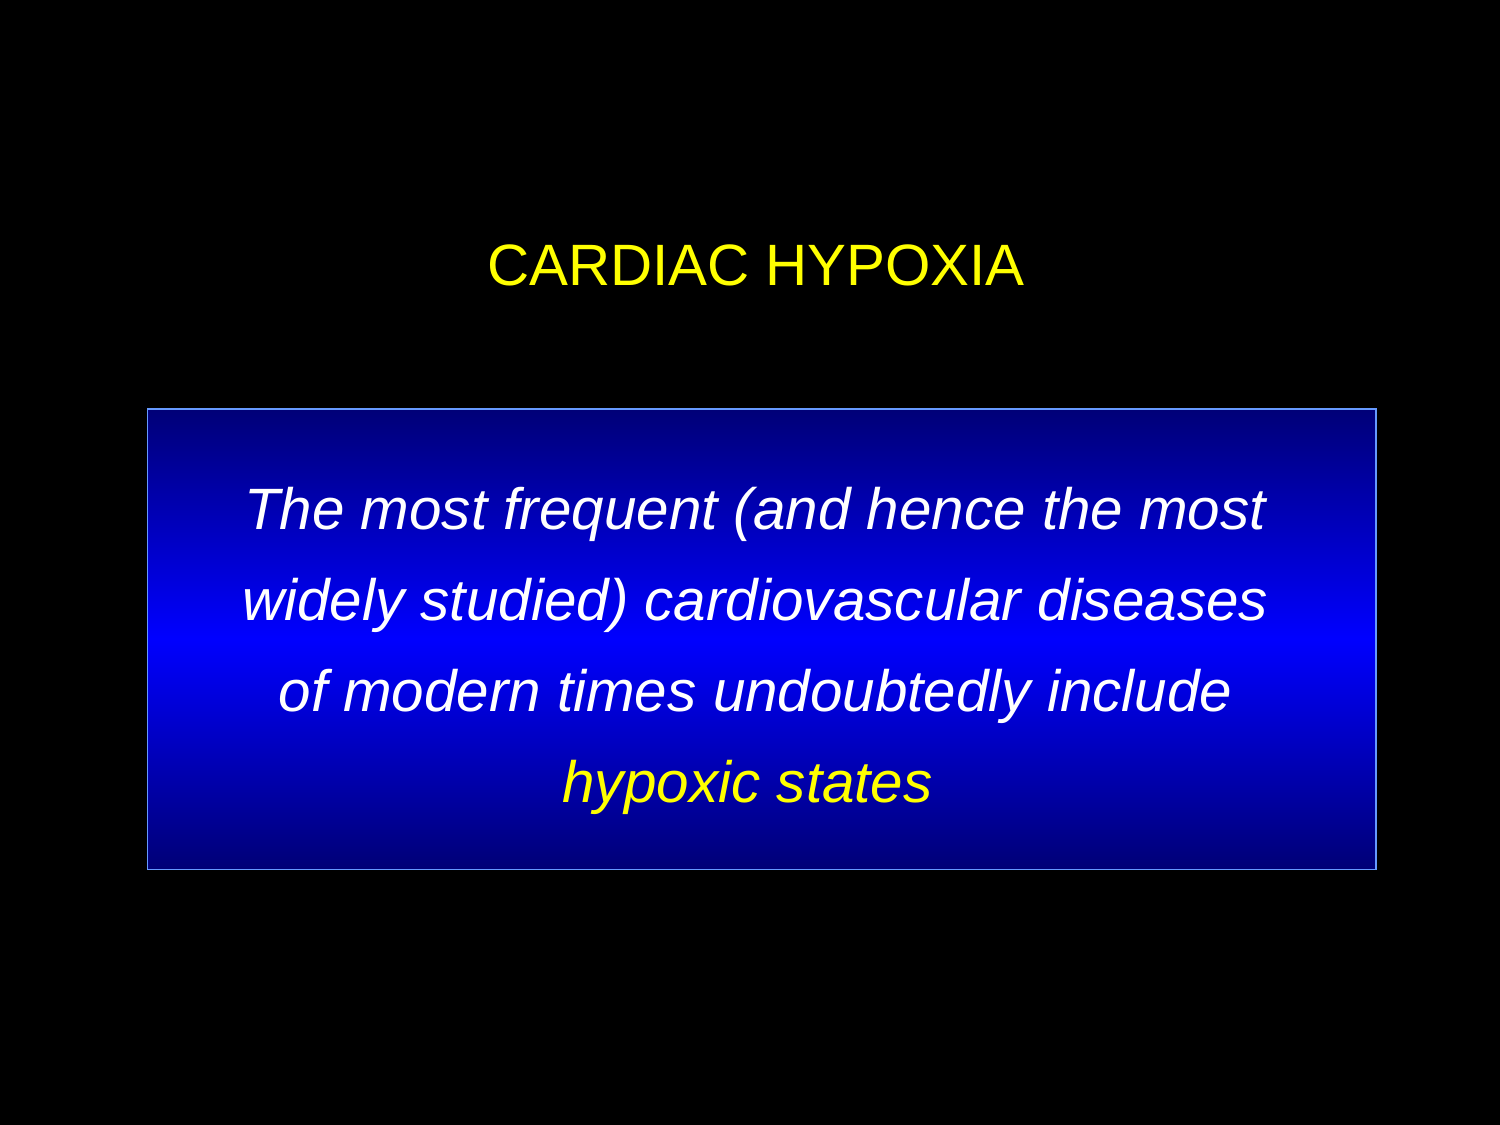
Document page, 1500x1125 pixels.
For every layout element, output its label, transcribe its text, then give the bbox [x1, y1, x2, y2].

text_box The most frequent (and hence the most widely studied) cardiovascular diseases of modern times undoubtedly include hypoxic states [147, 442, 1365, 822]
text_box CARDIAC HYPOXIA [100, 220, 1412, 305]
text_box [147, 408, 1376, 870]
